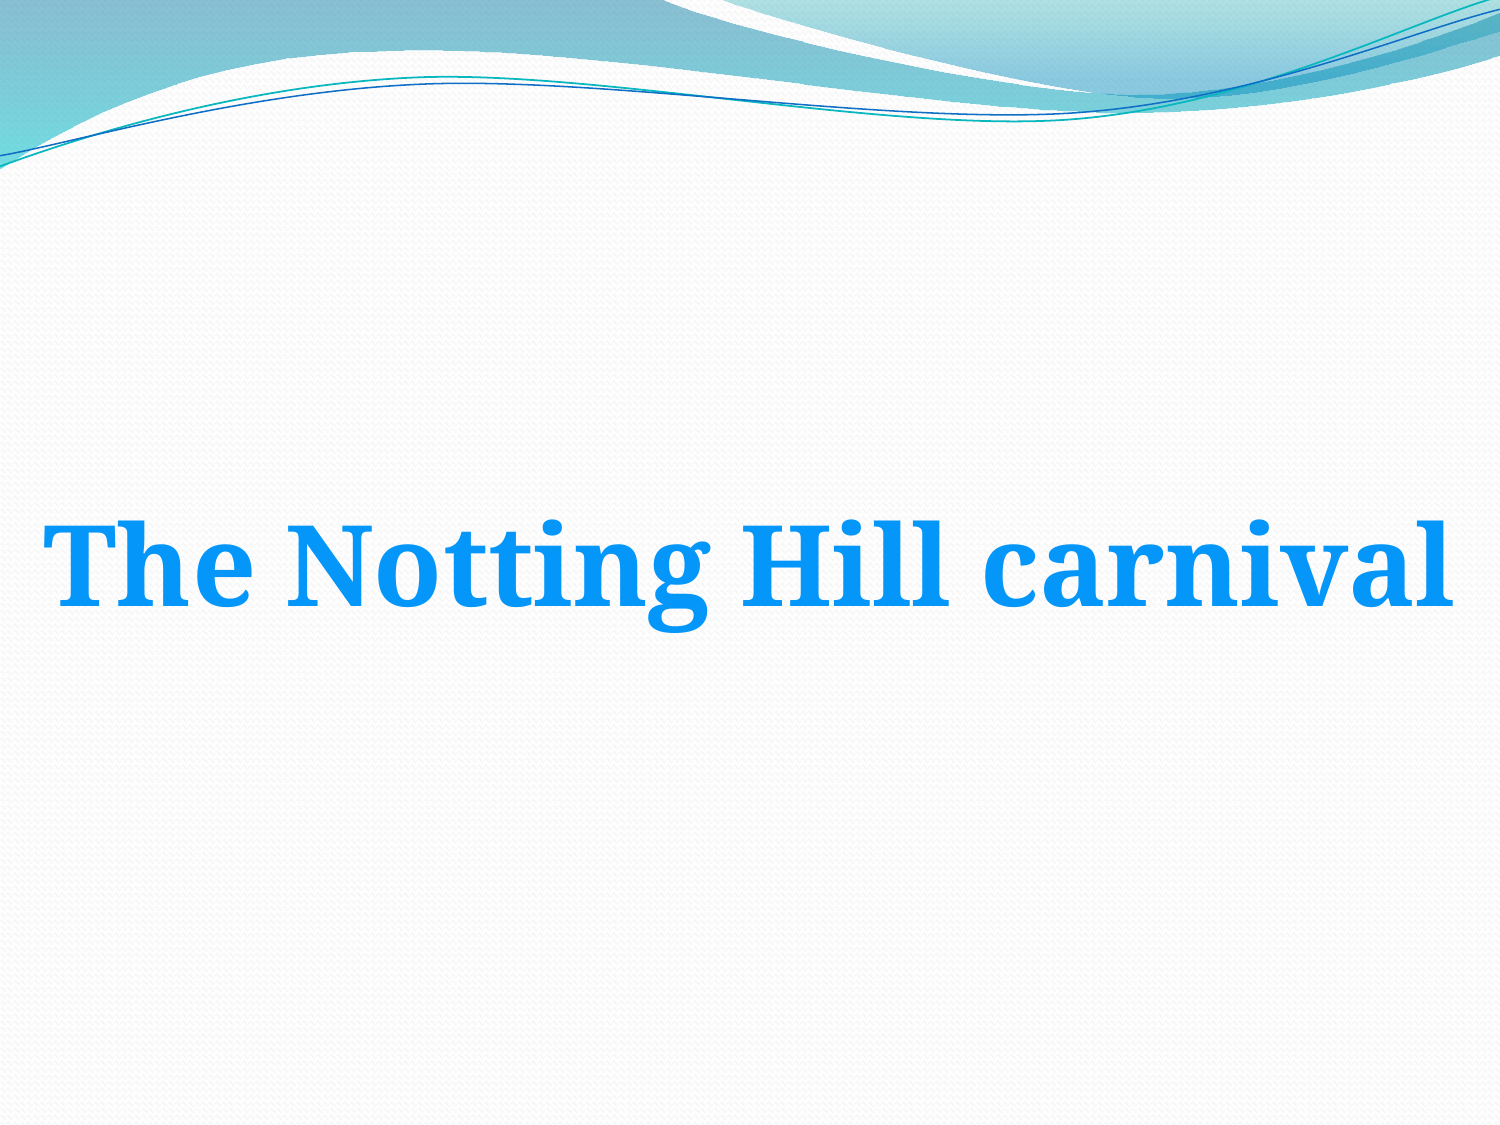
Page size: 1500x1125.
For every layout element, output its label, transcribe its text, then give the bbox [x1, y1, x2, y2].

text_box The Notting Hill carnival [28, 486, 1472, 637]
